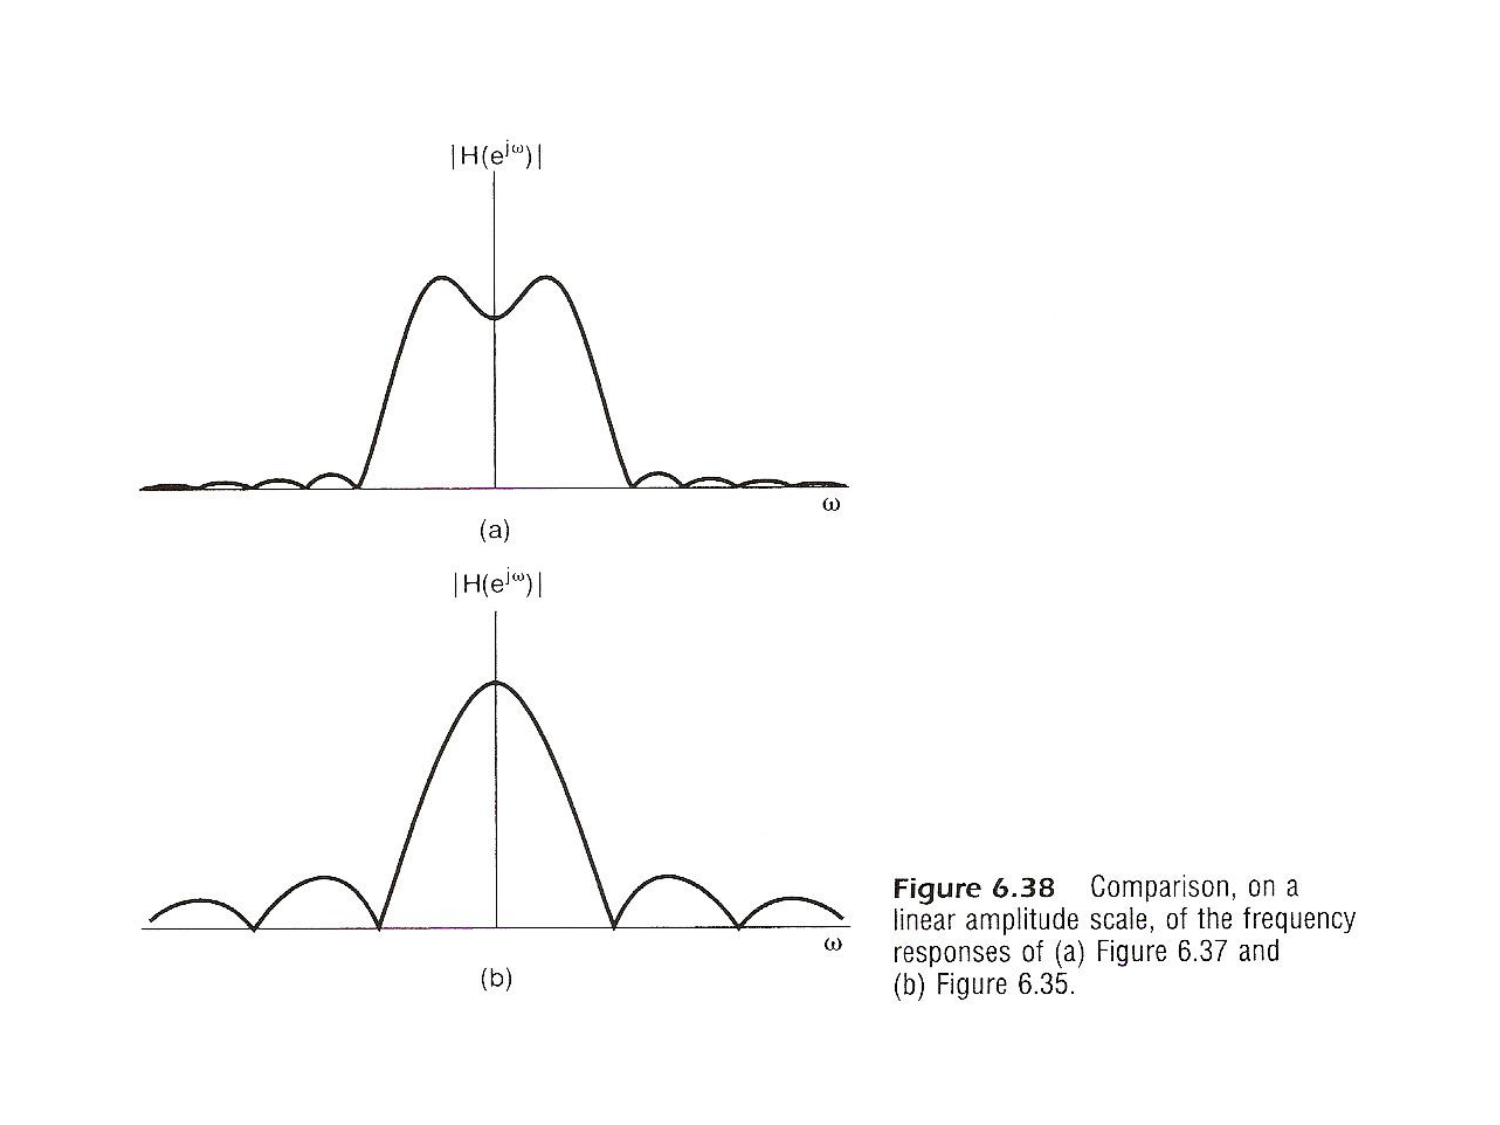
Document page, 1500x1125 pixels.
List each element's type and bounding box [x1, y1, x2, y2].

picture [123, 125, 1365, 1015]
